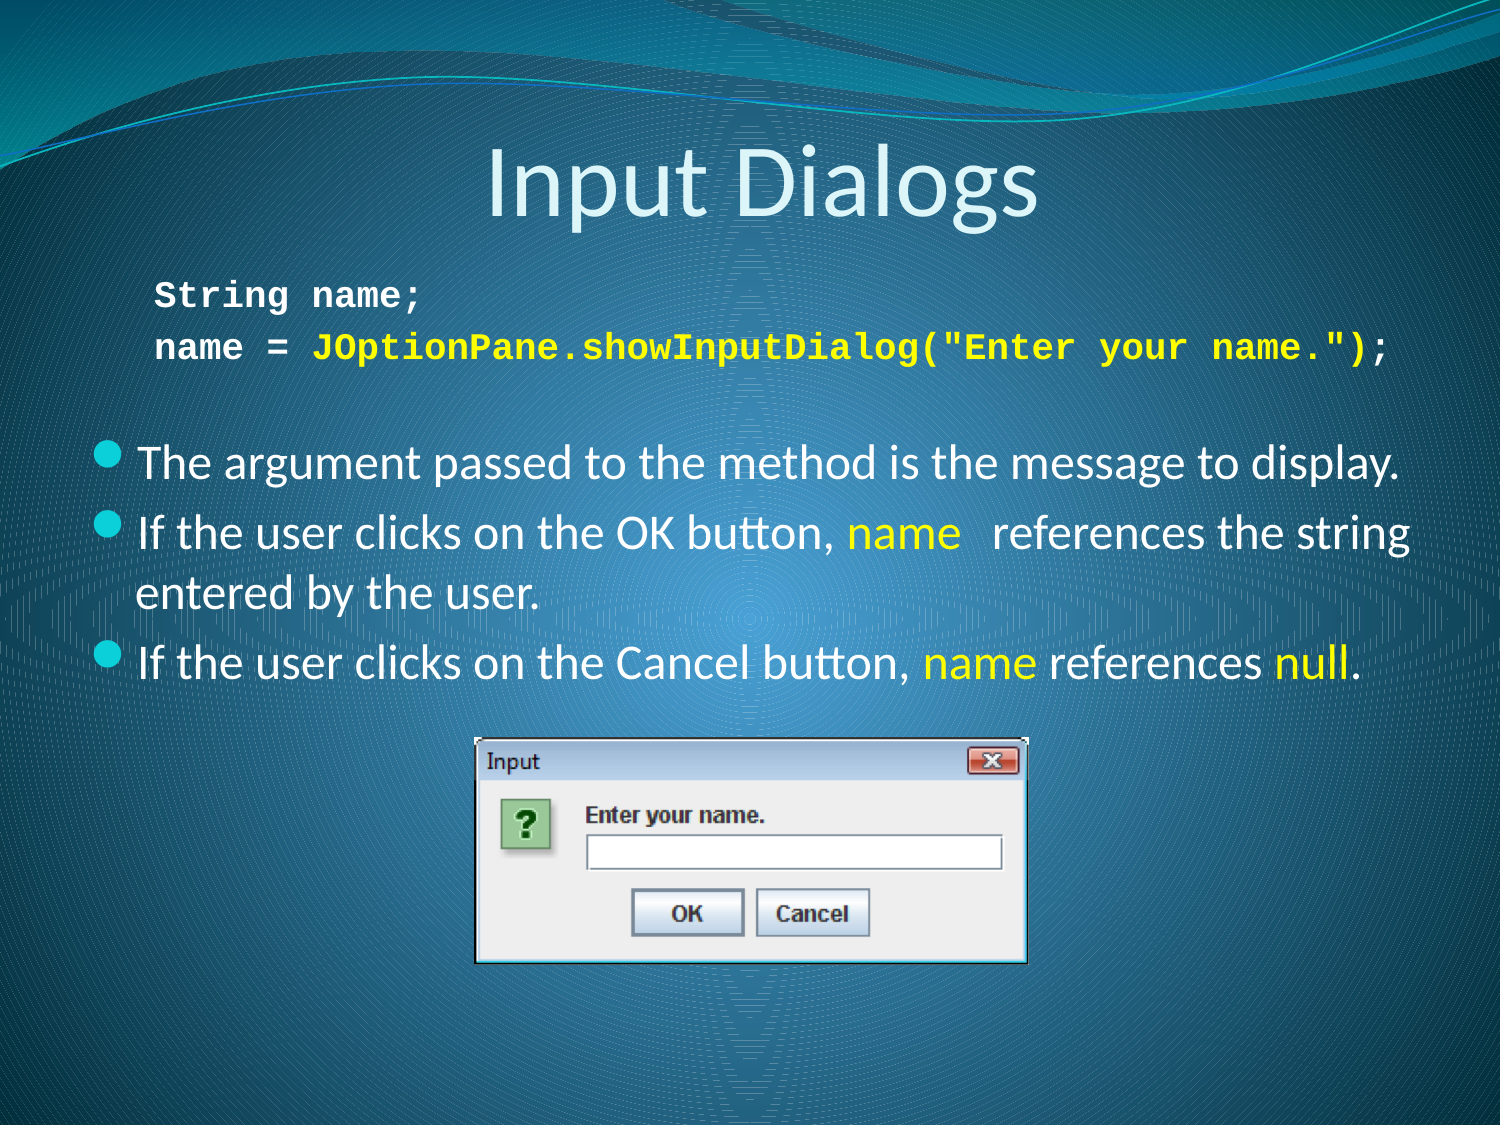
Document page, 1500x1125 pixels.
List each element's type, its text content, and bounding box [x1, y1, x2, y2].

picture [474, 737, 1029, 965]
list String name; name = JOptionPane.showInputDialog("Enter your name."); The argument passed to the method is the message to display. If the user clicks on the OK button, name references the string entered by the user. If the user clicks on the Cancel button, name references null. [75, 262, 1488, 838]
title Input Dialogs [87, 87, 1438, 238]
